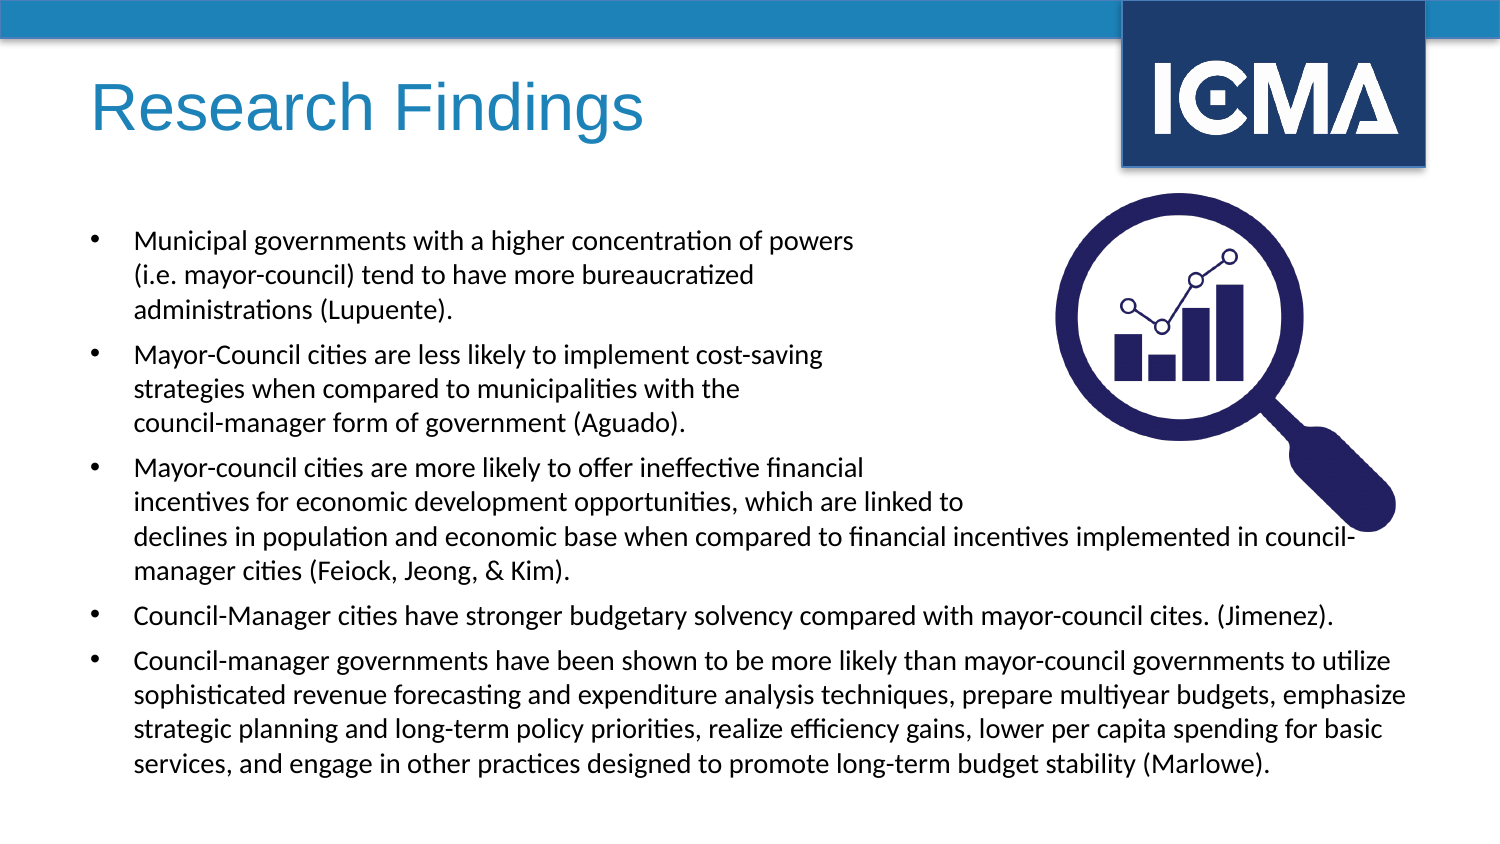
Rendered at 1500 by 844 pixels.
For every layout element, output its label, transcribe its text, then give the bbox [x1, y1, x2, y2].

picture [1055, 193, 1396, 533]
list Municipal governments with a higher concentration of powers (i.e. mayor-council) tend to have more bureaucratized administrations (Lupuente). Mayor-Council cities are less likely to implement cost-saving strategies when compared to municipalities with the council-manager form of government (Aguado). Mayor-council cities are more likely to offer ineffective financial incentives for economic development opportunities, which are linked to declines in population and economic base when compared to financial incentives implemented in council-manager cities (Feiock, Jeong, & Kim). Council-Manager cities have stronger budgetary solvency compared with mayor-council cites. (Jimenez). Council-manager governments have been shown to be more likely than mayor-council governments to utilize sophisticated revenue forecasting and expenditure analysis techniques, prepare multiyear budgets, emphasize strategic planning and long-term policy priorities, realize efficiency gains, lower per capita spending for basic services, and engage in other practices designed to promote long-term budget stability (Marlowe). [75, 214, 1425, 810]
title Research Findings [75, 33, 1425, 175]
